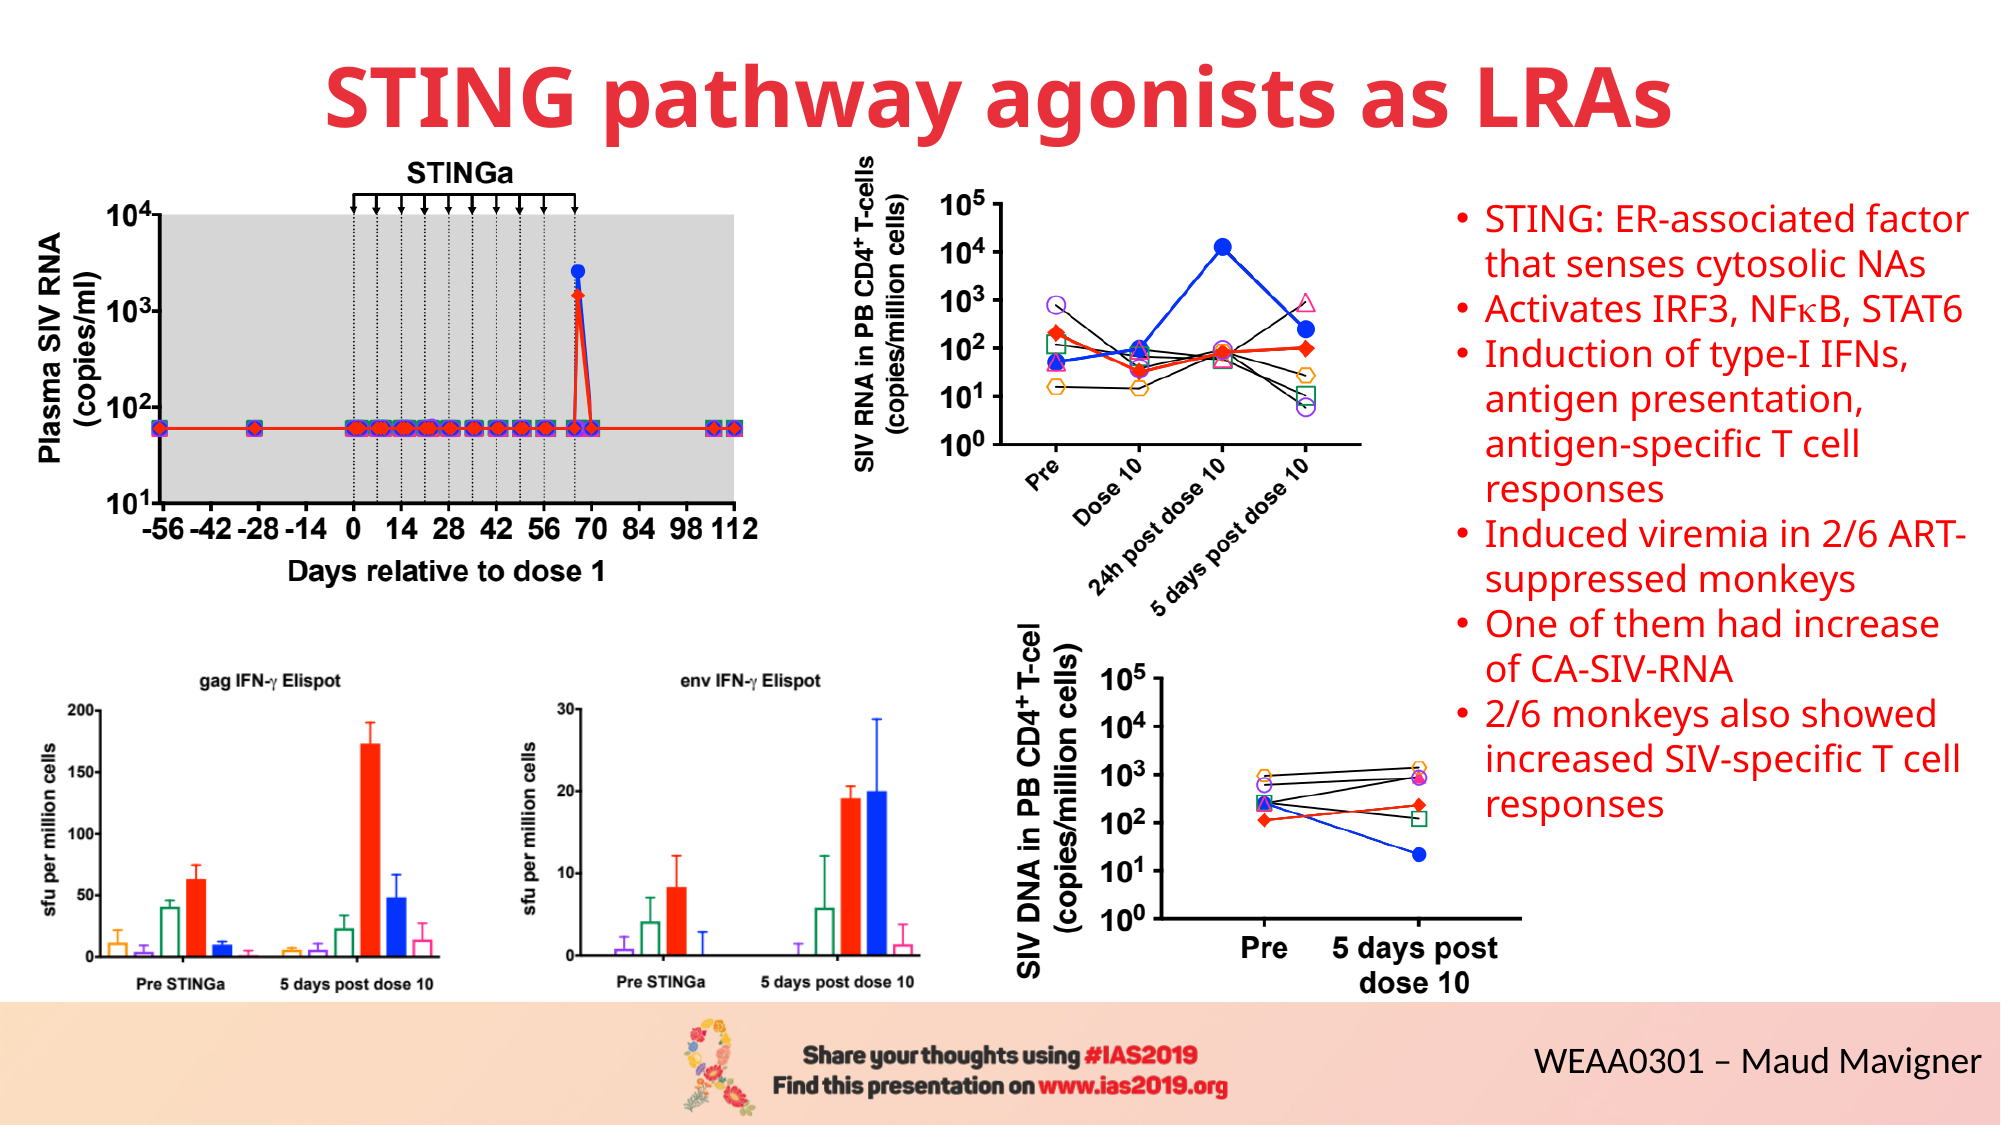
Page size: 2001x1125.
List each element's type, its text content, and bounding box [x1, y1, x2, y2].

picture [25, 148, 766, 592]
text_box WEAA0301 – Maud Mavigner [1519, 1029, 1998, 1089]
picture [838, 148, 1597, 999]
text_box STING: ER-associated factor that senses cytosolic NAs Activates IRF3, NFkB, STAT6 Induction of type-I IFNs, antigen presentation, antigen-specific T cell responses Induced viremia in 2/6 ART-suppressed monkeys One of them had increase of CA-SIV-RNA 2/6 monkeys also showed increased SIV-specific T cell responses [1441, 187, 2000, 833]
picture [0, 1002, 2001, 1125]
picture [25, 658, 969, 1001]
title STING pathway agonists as LRAs [99, 0, 1900, 188]
